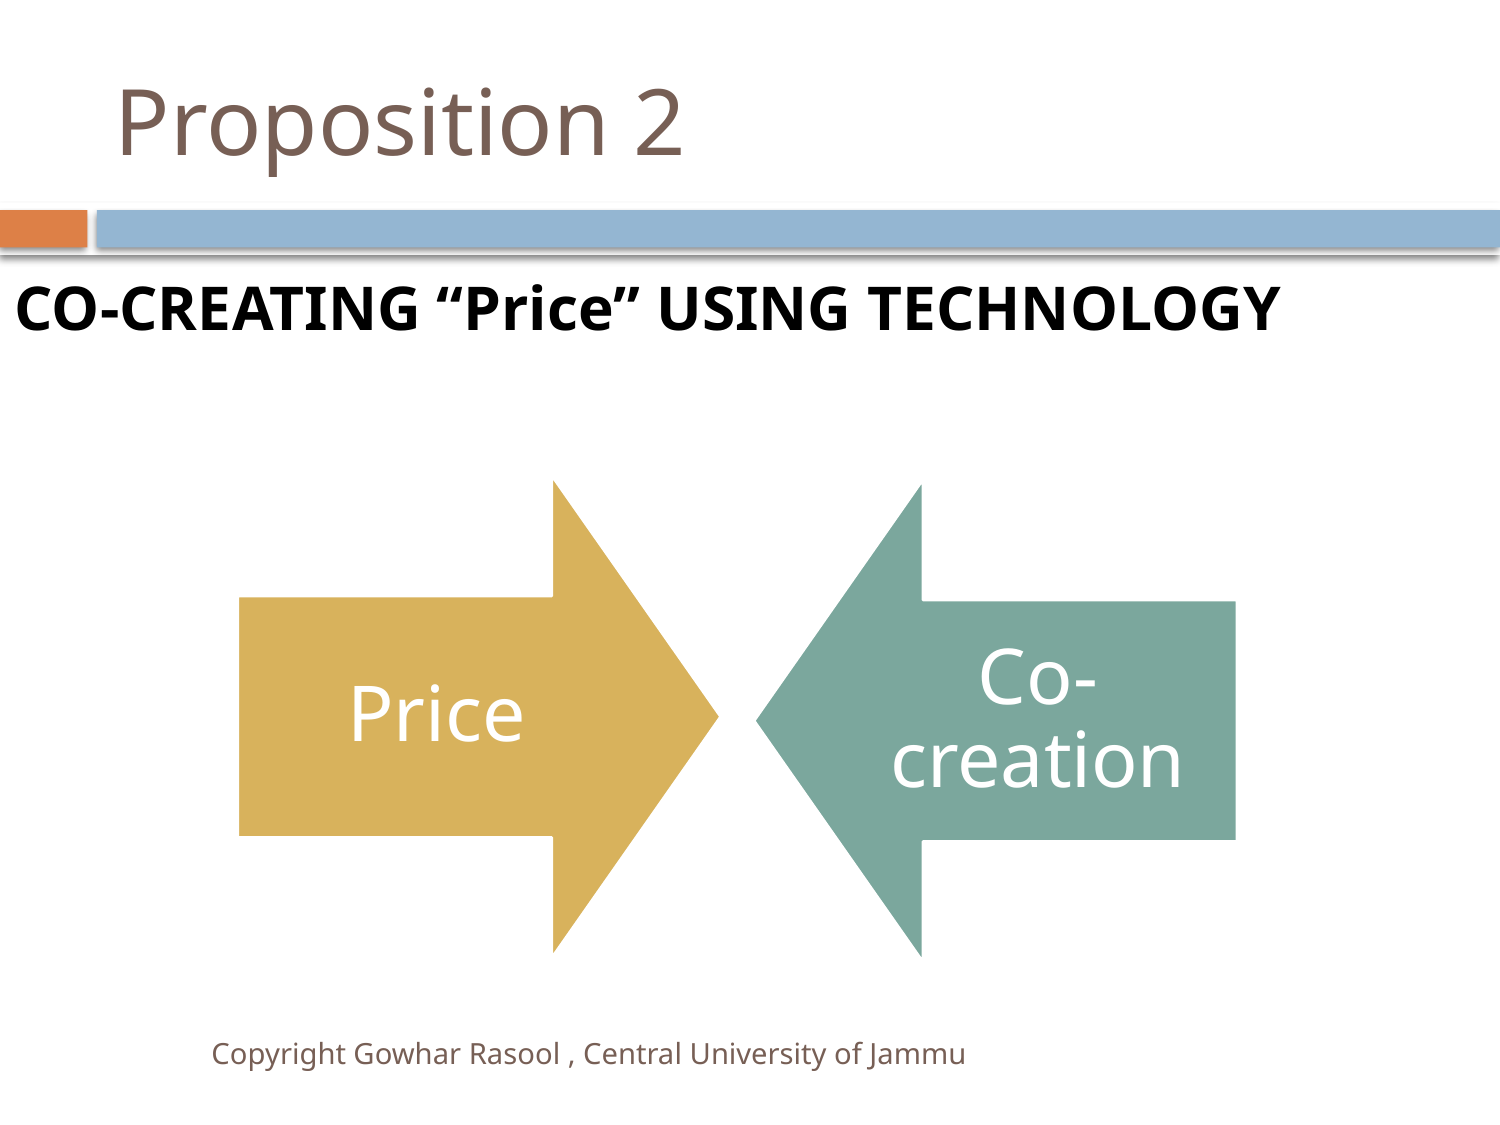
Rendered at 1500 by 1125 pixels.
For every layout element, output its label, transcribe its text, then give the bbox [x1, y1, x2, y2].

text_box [237, 387, 1238, 1055]
title Proposition 2 [99, 37, 1438, 200]
list CO-CREATING “Price” USING TECHNOLOGY [0, 262, 1450, 1013]
footer Copyright Gowhar Rasool , Central University of Jammu [99, 1024, 990, 1085]
